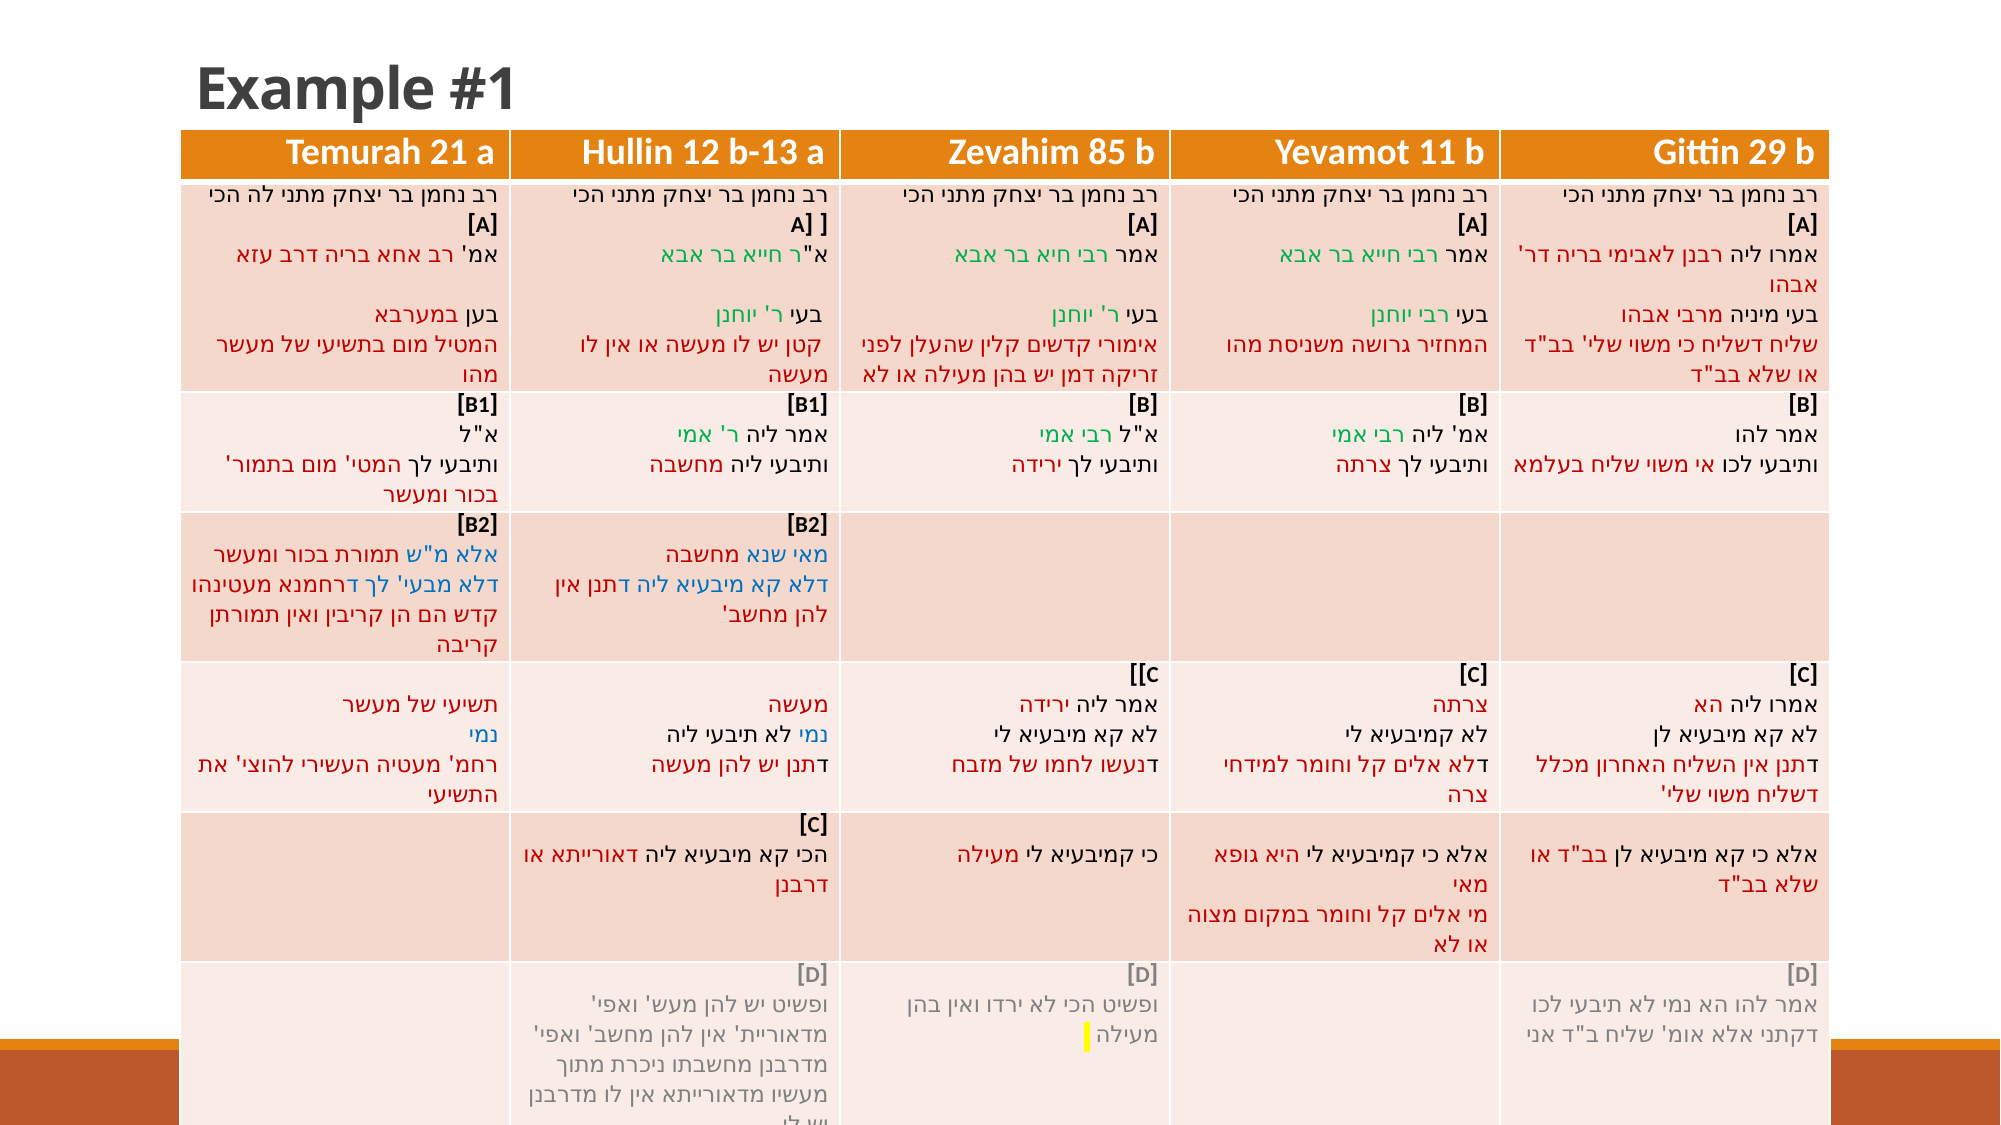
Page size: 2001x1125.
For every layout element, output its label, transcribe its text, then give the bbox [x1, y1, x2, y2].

table_cell רב נחמן בר יצחק מתני הכי [A] אמרו ליה רבנן לאבימי בריה דר' אבהו בעי מיניה מרבי אבהו שליח דשליח כי משוי שלי' בב"ד או שלא בב"ד [1501, 185, 1829, 391]
table_cell תשיעי של מעשר נמי רחמ' מעטיה העשירי להוצי' את התשיעי [181, 663, 509, 811]
table_cell אלא כי קא מיבעיא לן בב"ד או שלא בב"ד [1501, 813, 1829, 961]
table_cell [C] אמרו ליה הא לא קא מיבעיא לן דתנן אין השליח האחרון מכלל דשליח משוי שלי' [1501, 663, 1829, 811]
table_cell [B] אמר להו ותיבעי לכו אי משוי שליח בעלמא [1501, 393, 1829, 511]
table_cell [B1] א"ל ותיבעי לך המטי' מום בתמור' בכור ומעשר [181, 393, 509, 511]
table_cell [D] אמר להו הא נמי לא תיבעי לכו דקתני אלא אומ' שליח ב"ד אני [1501, 963, 1829, 1125]
title Example #1 [180, 47, 1830, 128]
table_cell מעשה נמי לא תיבעי ליה דתנן יש להן מעשה [511, 663, 839, 811]
table_cell רב נחמן בר יצחק מתני לה הכי [A] אמ' רב אחא בריה דרב עזא בען במערבא המטיל מום בתשיעי של מעשר מהו [181, 185, 509, 391]
table_cell [841, 513, 1169, 661]
table_cell אלא כי קמיבעיא לי היא גופא מאי מי אלים קל וחומר במקום מצוה או לא [1171, 813, 1499, 961]
table_cell כי קמיבעיא לי מעילה [841, 813, 1169, 961]
table_cell [B] א"ל רבי אמי ותיבעי לך ירידה [841, 393, 1169, 511]
table_cell [1171, 513, 1499, 661]
table_header Gittin 29 b [1501, 130, 1829, 179]
table_cell [B2] אלא מ"ש תמורת בכור ומעשר דלא מבעי' לך דרחמנא מעטינהו קדש הם הן קריבין ואין תמורתן קריבה [181, 513, 509, 661]
table_cell רב נחמן בר יצחק מתני הכי [A] אמר רבי חייא בר אבא בעי רבי יוחנן המחזיר גרושה משניסת מהו [1171, 185, 1499, 391]
table_header Yevamot 11 b [1171, 130, 1499, 179]
table_cell רב נחמן בר יצחק מתני הכי [A] אמר רבי חיא בר אבא בעי ר' יוחנן אימורי קדשים קלין שהעלן לפני זריקה דמן יש בהן מעילה או לא [841, 185, 1169, 391]
table_cell [C] הכי קא מיבעיא ליה דאורייתא או דרבנן [511, 813, 839, 961]
table_cell [D] ופשיט יש להן מעש' ואפי' מדאוריית' אין להן מחשב' ואפי' מדרבנן מחשבתו ניכרת מתוך מעשיו מדאורייתא אין לו מדרבנן יש לו [511, 963, 839, 1125]
table_cell [B2] מאי שנא מחשבה דלא קא מיבעיא ליה דתנן אין להן מחשב' [511, 513, 839, 661]
table_cell [C] צרתה לא קמיבעיא לי דלא אלים קל וחומר למידחי צרה [1171, 663, 1499, 811]
table_header Hullin 12 b-13 a [511, 130, 839, 179]
table_cell [1171, 963, 1499, 1125]
table_cell [D] ופשיט הכי לא ירדו ואין בהן מעילה [841, 963, 1169, 1125]
table_header Zevahim 85 b [841, 130, 1169, 179]
table_cell רב נחמן בר יצחק מתני הכי [ [A א"ר חייא בר אבא בעי ר' יוחנן קטן יש לו מעשה או אין לו מעשה [511, 185, 839, 391]
table_header Temurah 21 a [181, 130, 509, 179]
table_cell [B] אמ' ליה רבי אמי ותיבעי לך צרתה [1171, 393, 1499, 511]
table_cell [181, 963, 509, 1125]
table_cell [181, 813, 509, 961]
table_cell [1501, 513, 1829, 661]
table_cell C]] אמר ליה ירידה לא קא מיבעיא לי דנעשו לחמו של מזבח [841, 663, 1169, 811]
table_cell [B1] אמר ליה ר' אמי ותיבעי ליה מחשבה [511, 393, 839, 511]
